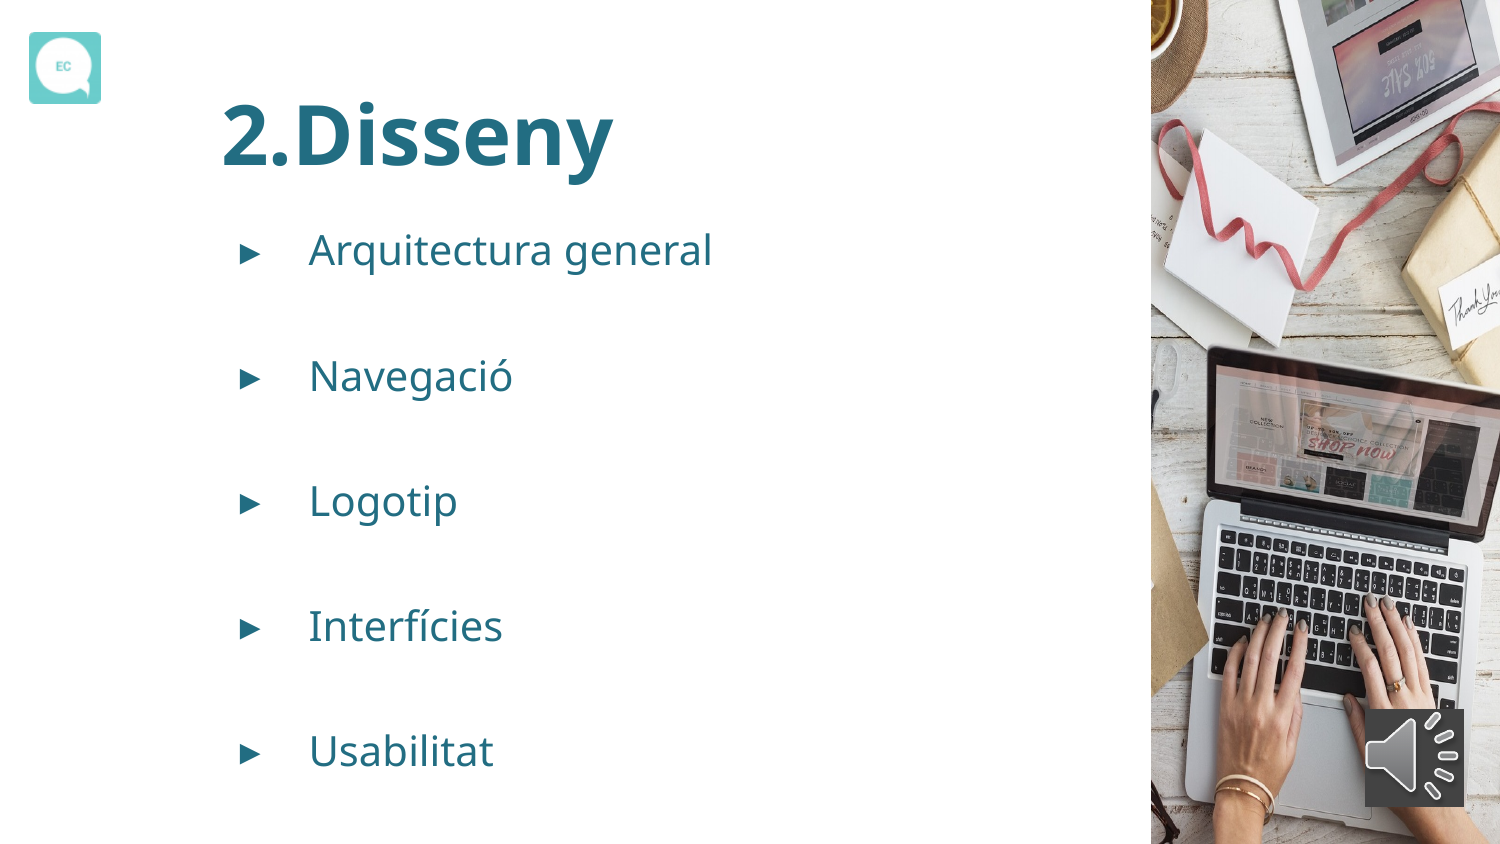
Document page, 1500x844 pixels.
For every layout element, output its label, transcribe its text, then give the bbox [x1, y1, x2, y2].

title 2.Disseny [206, 67, 1121, 258]
picture [29, 31, 101, 104]
picture [1151, 0, 1500, 844]
subtitle Arquitectura general Navegació Logotip Interfícies Usabilitat [218, 209, 1133, 777]
